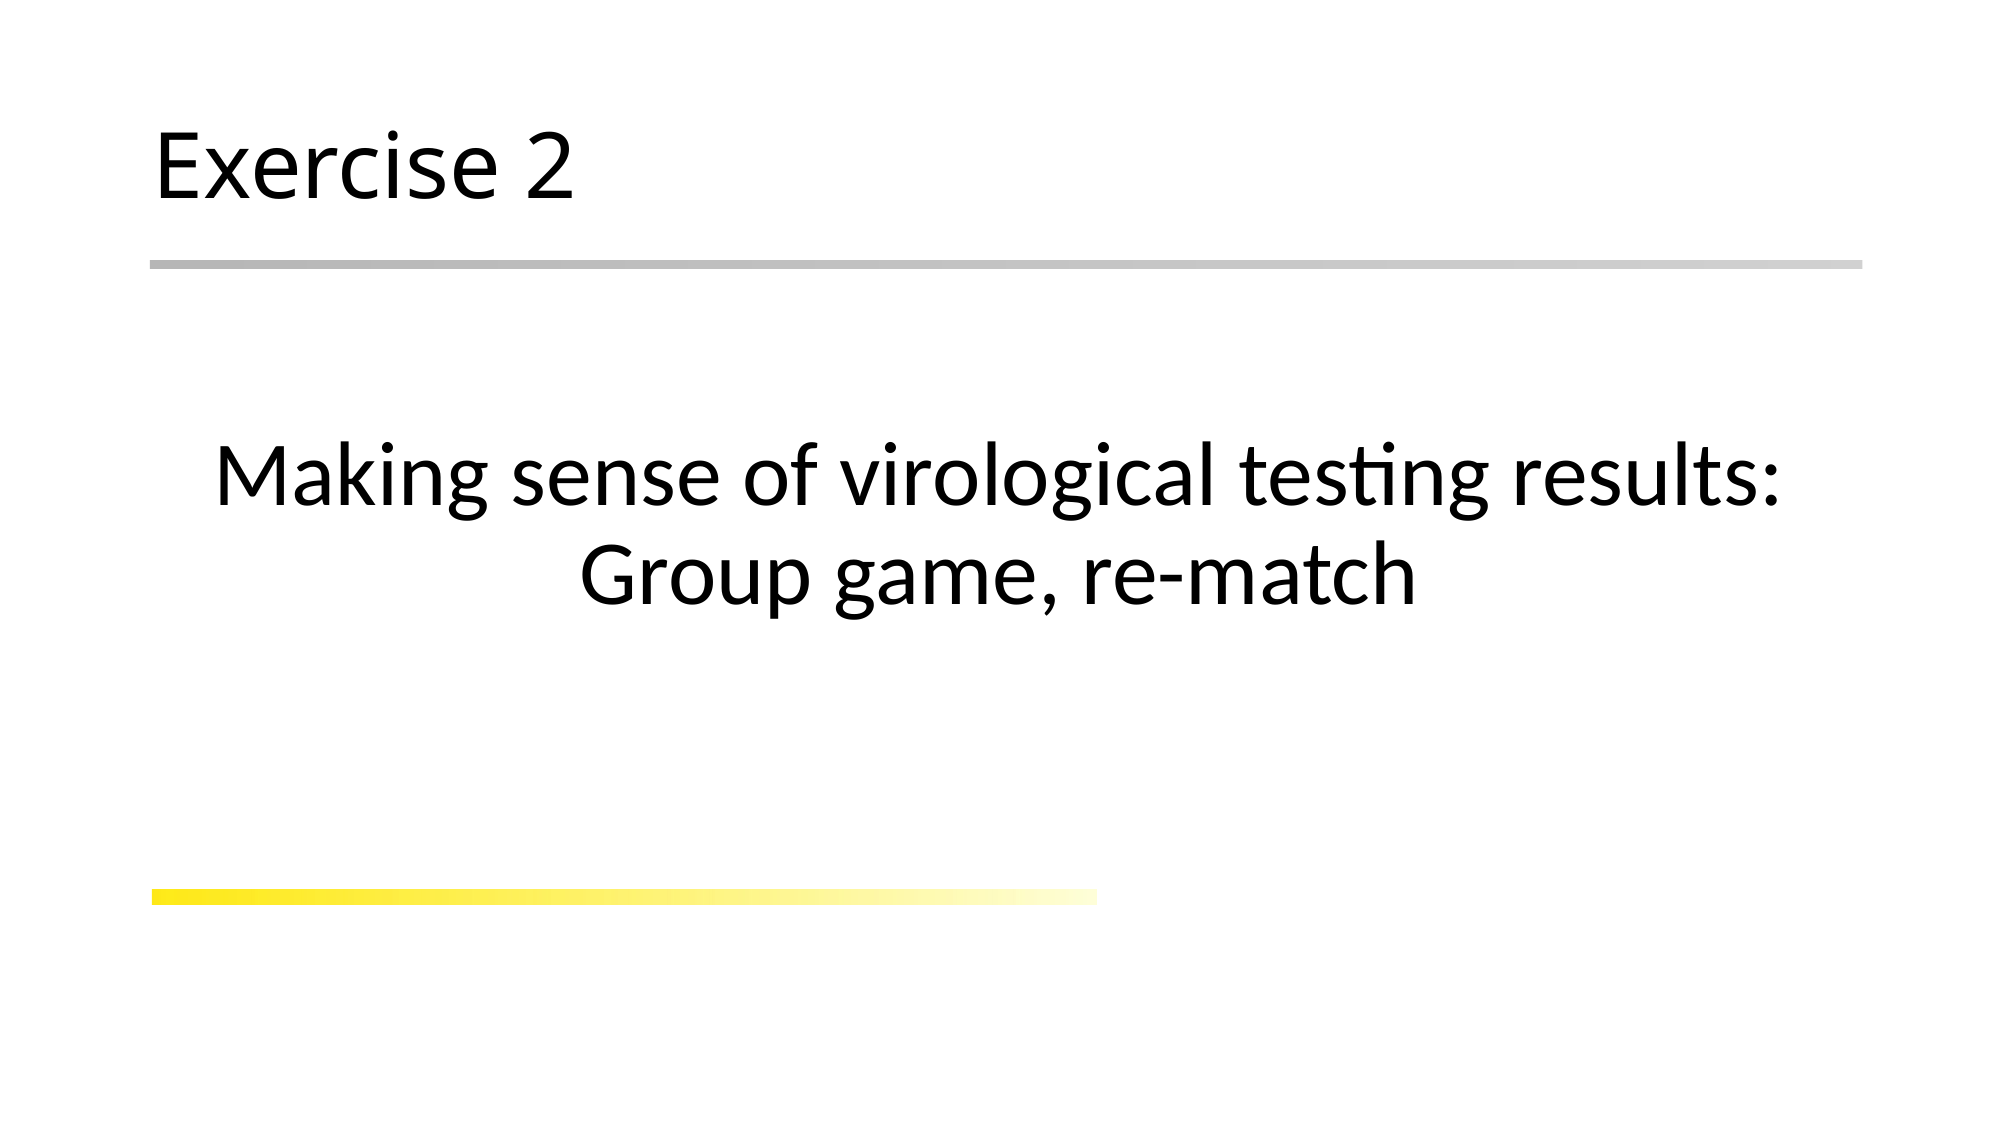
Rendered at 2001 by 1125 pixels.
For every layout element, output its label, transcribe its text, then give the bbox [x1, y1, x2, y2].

picture [151, 889, 1097, 905]
list Making sense of virological testing results: Group game, re-match [137, 418, 1863, 1066]
title Exercise 2 [137, 59, 1863, 278]
